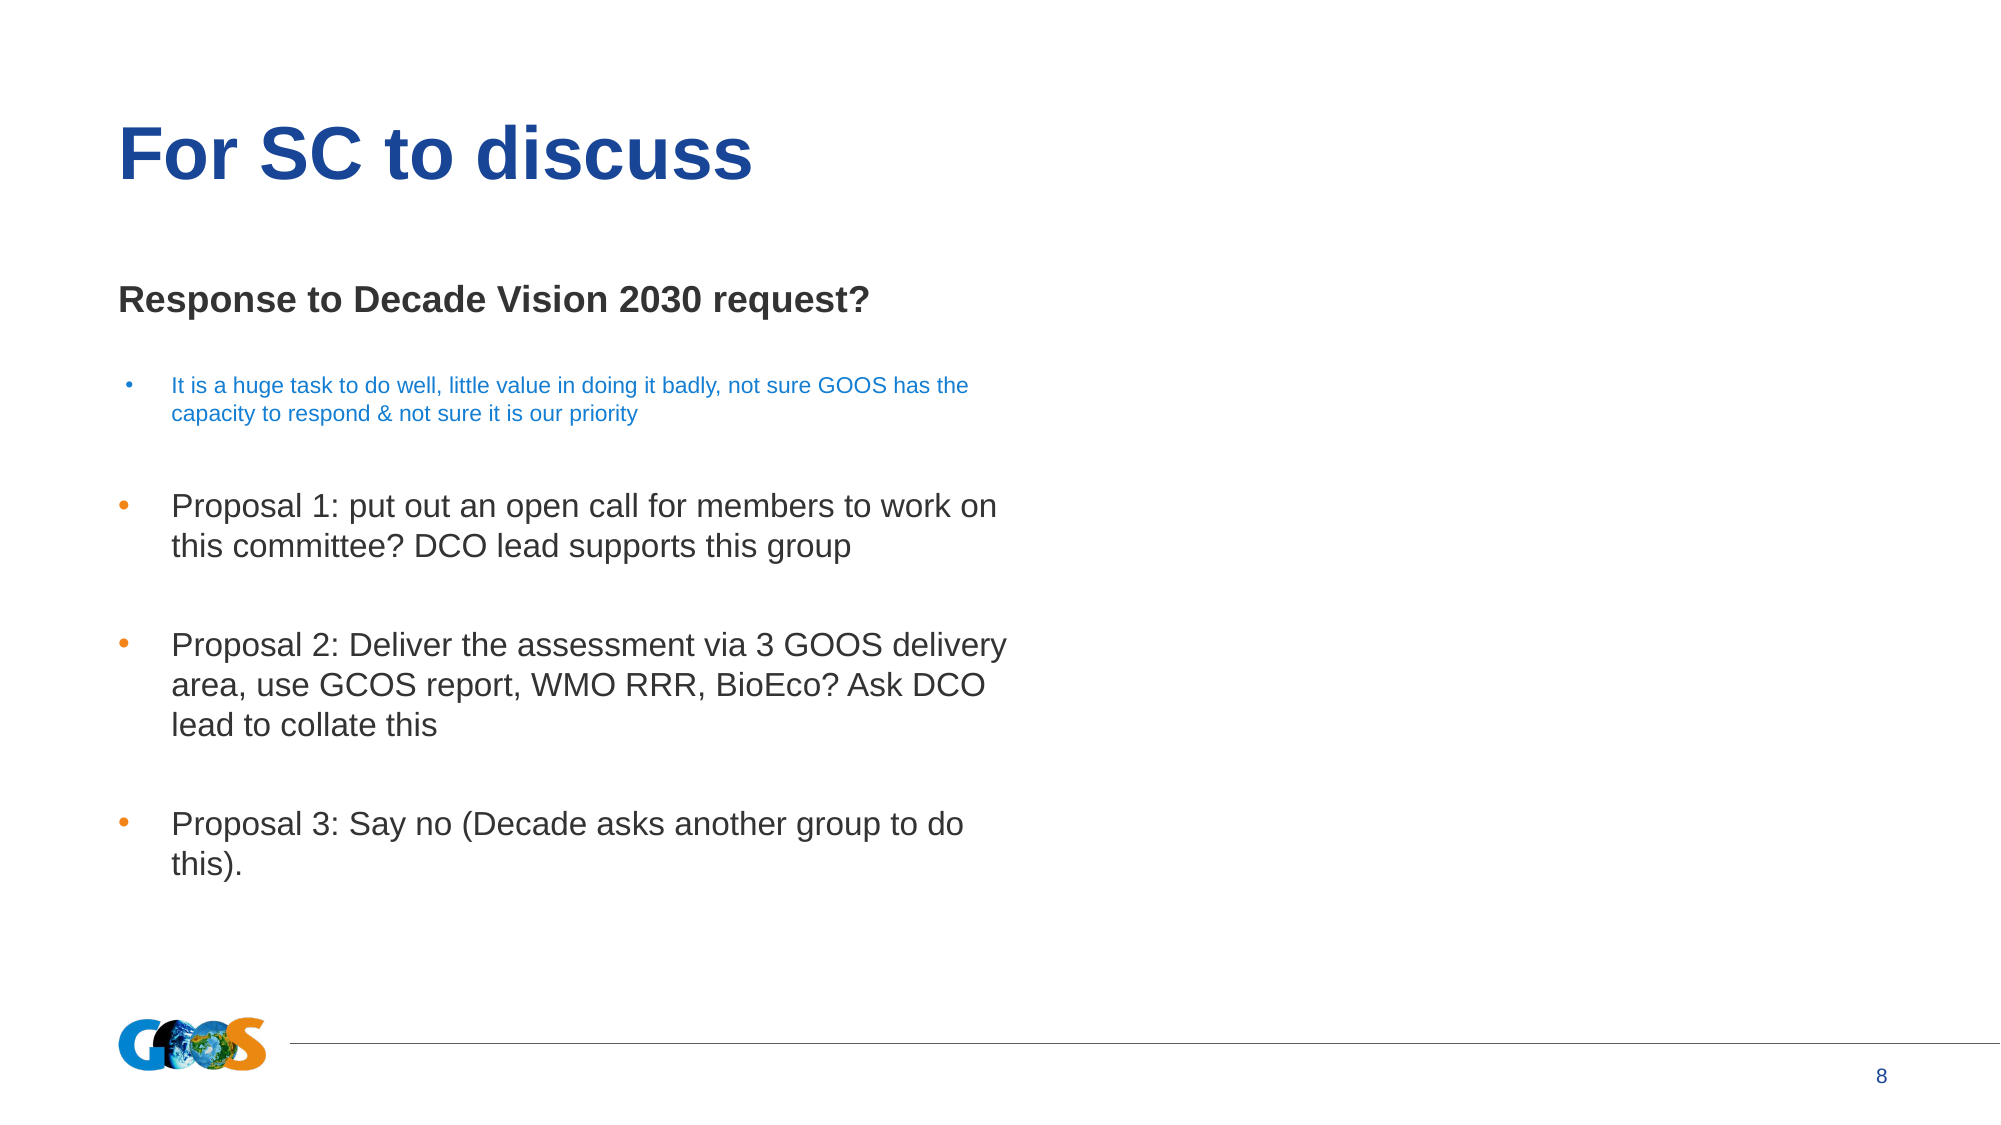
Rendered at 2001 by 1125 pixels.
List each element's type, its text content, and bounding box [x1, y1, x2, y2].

picture [118, 1016, 266, 1071]
list Response to Decade Vision 2030 request? It is a huge task to do well, little value in doing it badly, not sure GOOS has the capacity to respond & not sure it is our priority Proposal 1: put out an open call for members to work on this committee? DCO lead supports this group Proposal 2: Deliver the assessment via 3 GOOS delivery area, use GCOS report, WMO RRR, BioEco? Ask DCO lead to collate this Proposal 3: Say no (Decade asks another group to do this). [118, 213, 1024, 970]
title For SC to discuss [118, 118, 1024, 213]
picture [1131, 0, 2000, 1125]
